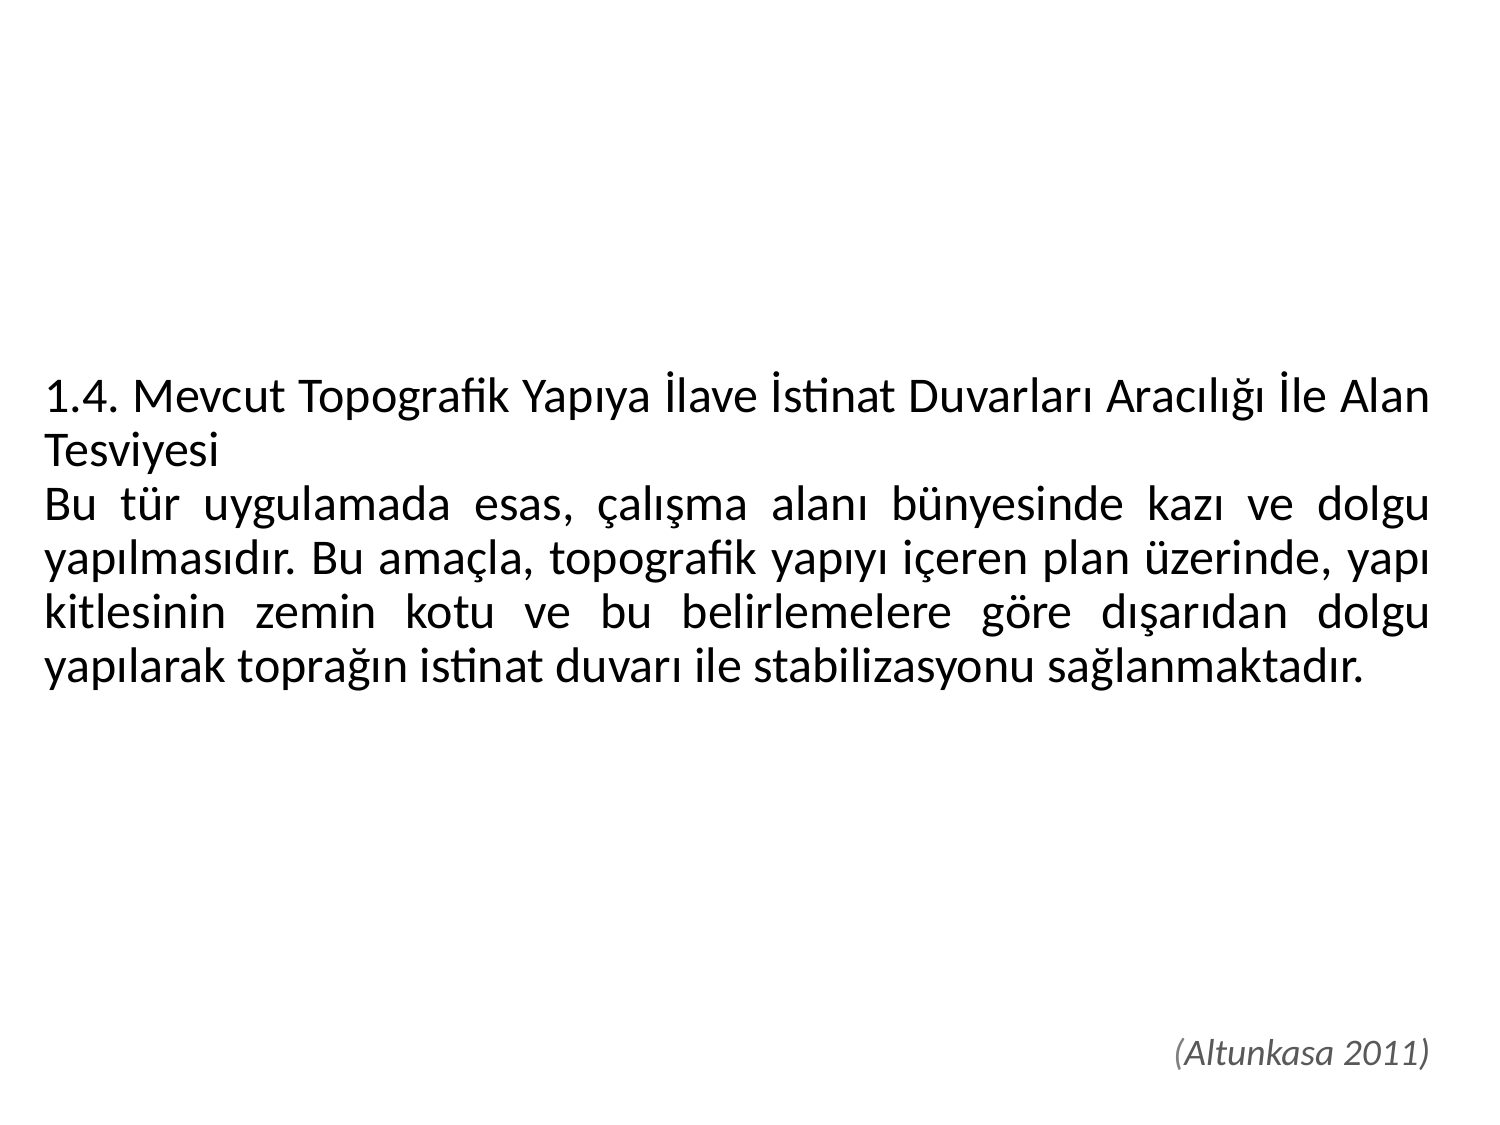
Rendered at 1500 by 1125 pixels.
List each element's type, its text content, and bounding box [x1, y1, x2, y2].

text_box [29, 794, 1447, 1083]
text_box (Altunkasa 2011) [1148, 1016, 1446, 1082]
list 1.4. Mevcut Topografik Yapıya İlave İstinat Duvarları Aracılığı İle Alan Tesviyesi Bu tür uygulamada esas, çalışma alanı bünyesinde kazı ve dolgu yapılmasıdır. Bu amaçla, topografik yapıyı içeren plan üzerinde, yapı kitlesinin zemin kotu ve bu belirlemelere göre dışarıdan dolgu yapılarak toprağın istinat duvarı ile stabilizasyonu sağlanmaktadır. [29, 361, 1447, 794]
